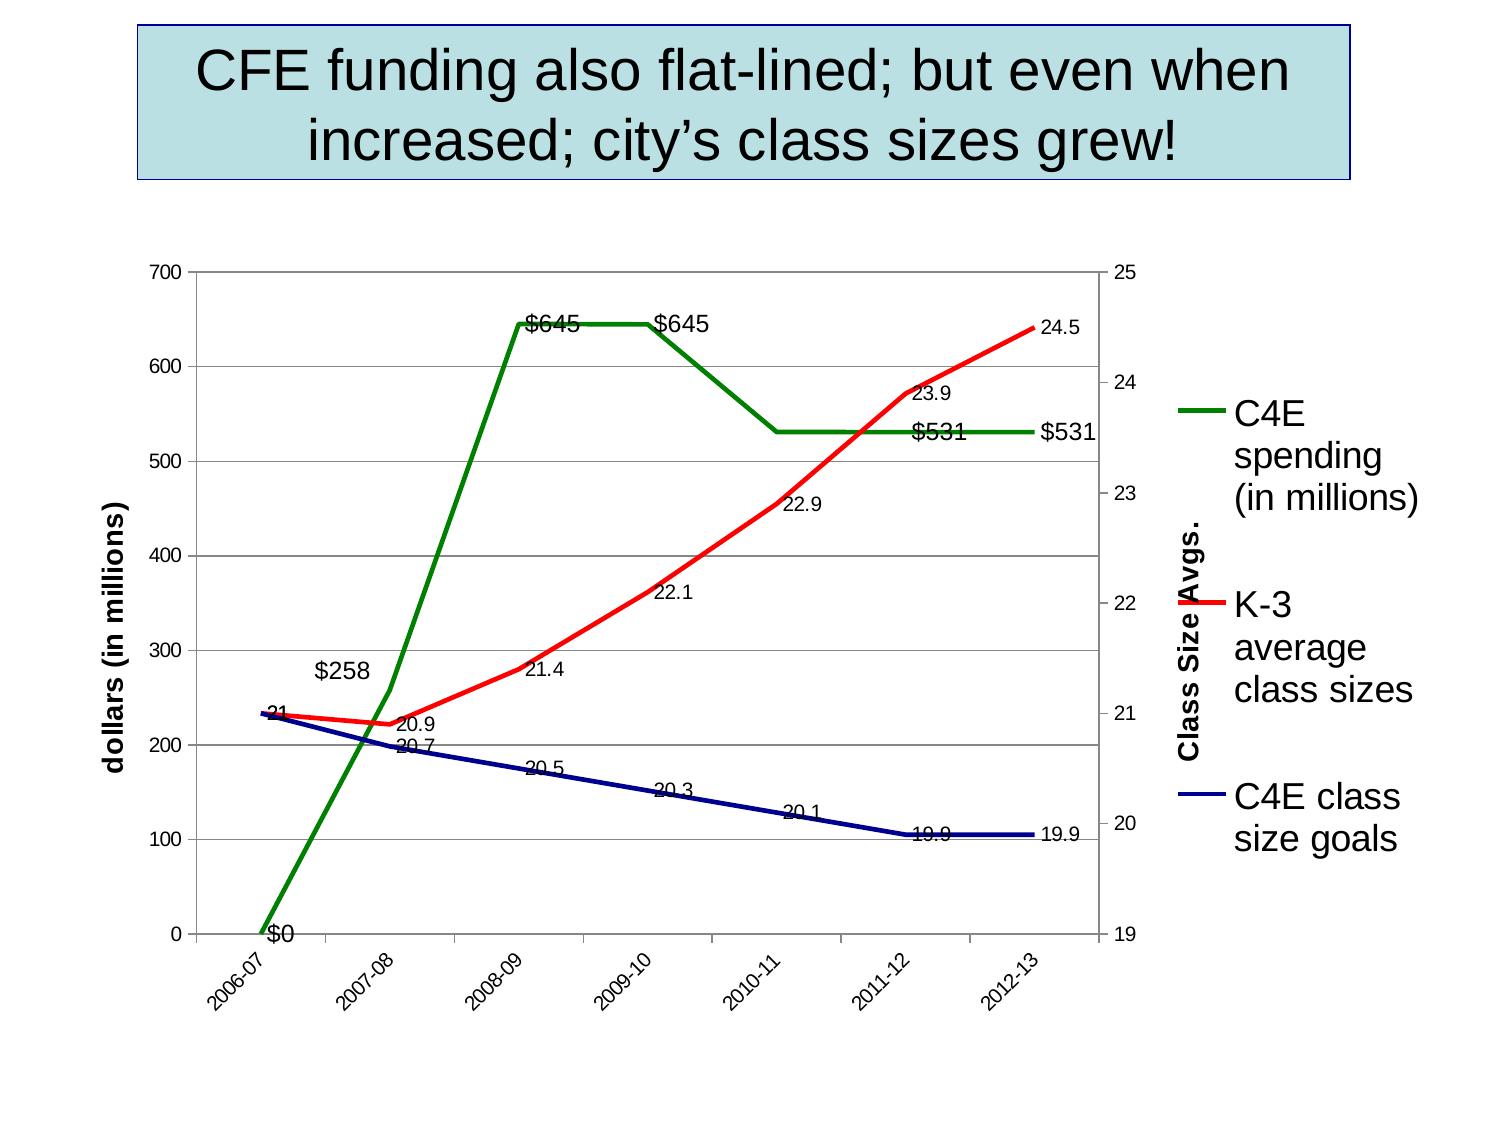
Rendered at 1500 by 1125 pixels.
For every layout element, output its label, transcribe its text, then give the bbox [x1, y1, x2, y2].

text_box CFE funding also flat-lined; but even when increased; city’s class sizes grew! [137, 24, 1350, 180]
chart [87, 224, 1442, 1038]
